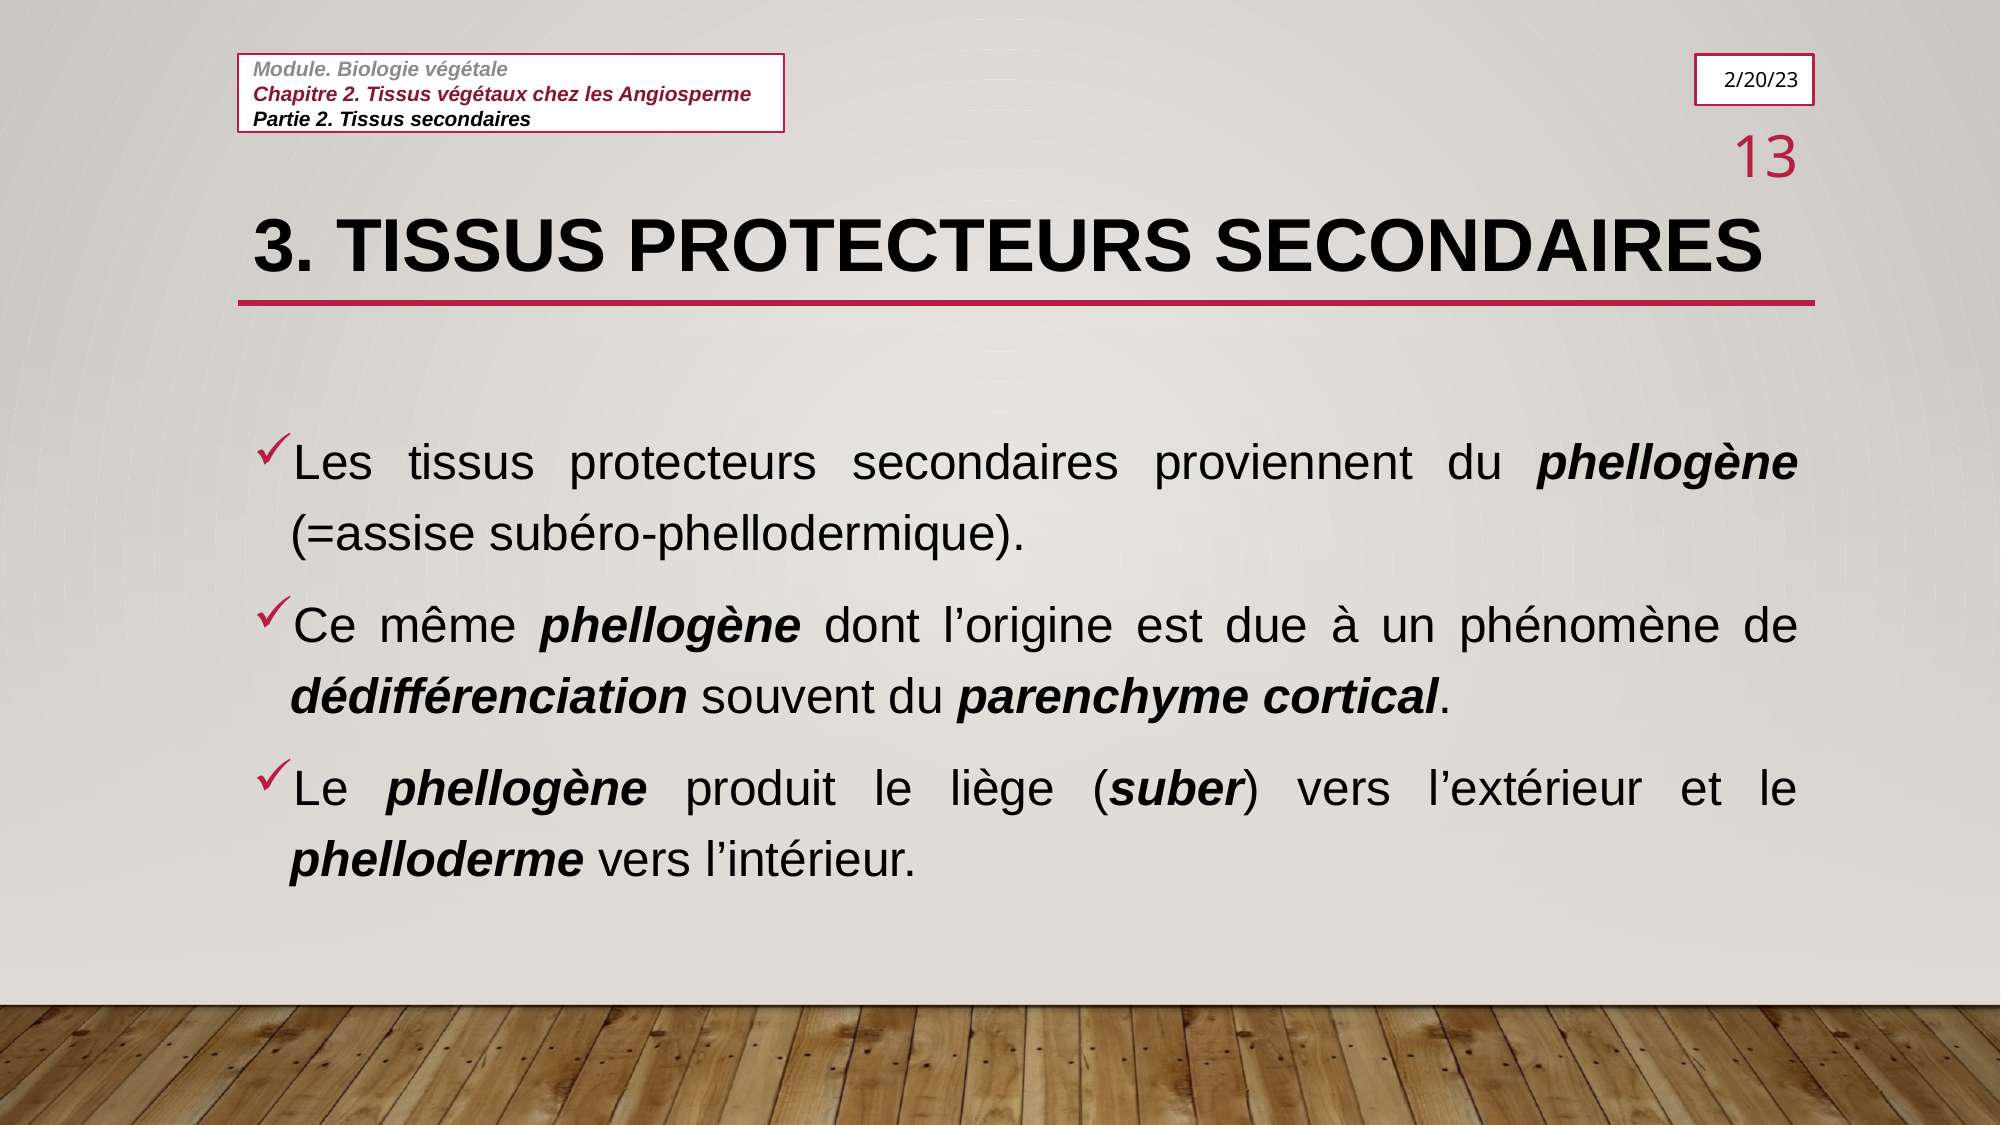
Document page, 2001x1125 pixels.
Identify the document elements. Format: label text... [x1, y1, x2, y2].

footer Module. Biologie végétale Chapitre 2. Tissus végétaux chez les Angiosperme Partie 2. Tissus secondaires [237, 53, 785, 133]
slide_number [1694, 53, 1815, 106]
title 3. Tissus protecteurs secondaires [238, 198, 1814, 304]
picture [0, 1005, 2000, 1125]
slide_number 12 [1680, 111, 1814, 195]
list Les tissus protecteurs secondaires proviennent du phellogène (=assise subéro-phellodermique). Ce même phellogène dont l’origine est due à un phénomène de dédifférenciation souvent du parenchyme cortical. Le phellogène produit le liège (suber) vers l’extérieur et le phelloderme vers l’intérieur. [238, 330, 1814, 897]
